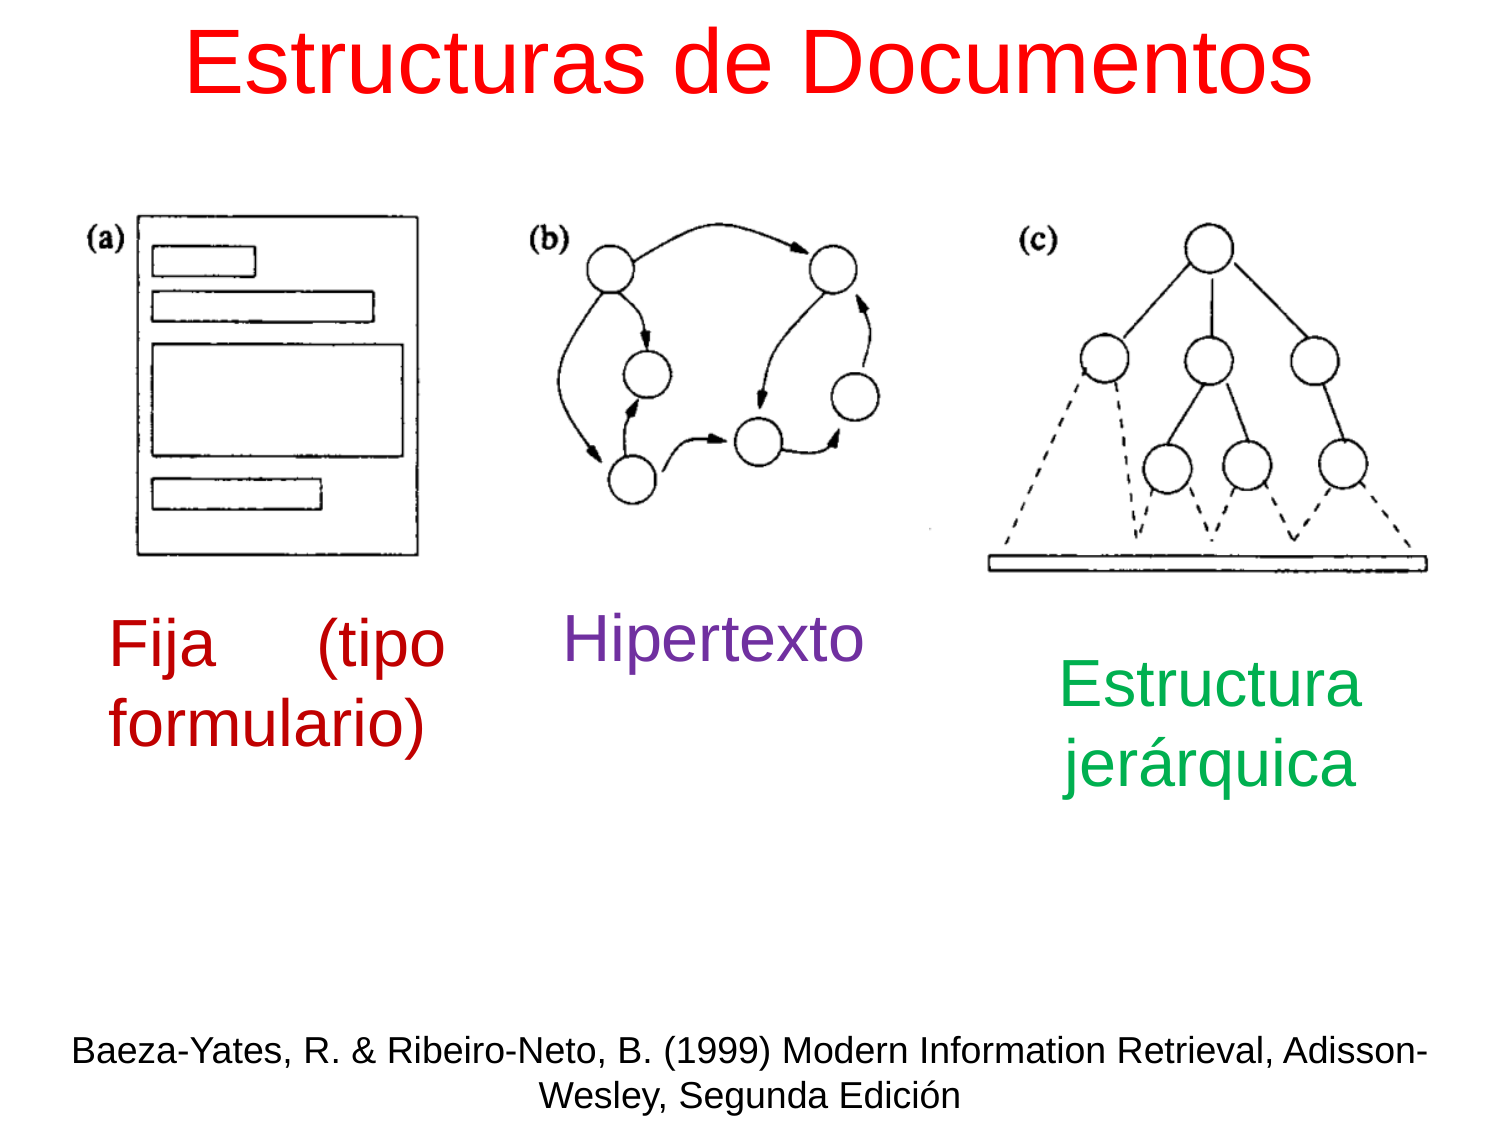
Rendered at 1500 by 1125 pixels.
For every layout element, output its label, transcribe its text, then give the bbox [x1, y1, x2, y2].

title Estructuras de Documentos [0, 0, 1500, 129]
text_box Baeza-Yates, R. & Ribeiro-Neto, B. (1999) Modern Information Retrieval, Adisson-Wesley, Segunda Edición [0, 1018, 1500, 1124]
text_box Fija (tipo formulario) [94, 596, 461, 768]
text_box Estructura jerárquica [978, 632, 1444, 808]
text_box Hipertexto [547, 596, 953, 683]
picture [29, 193, 1481, 588]
